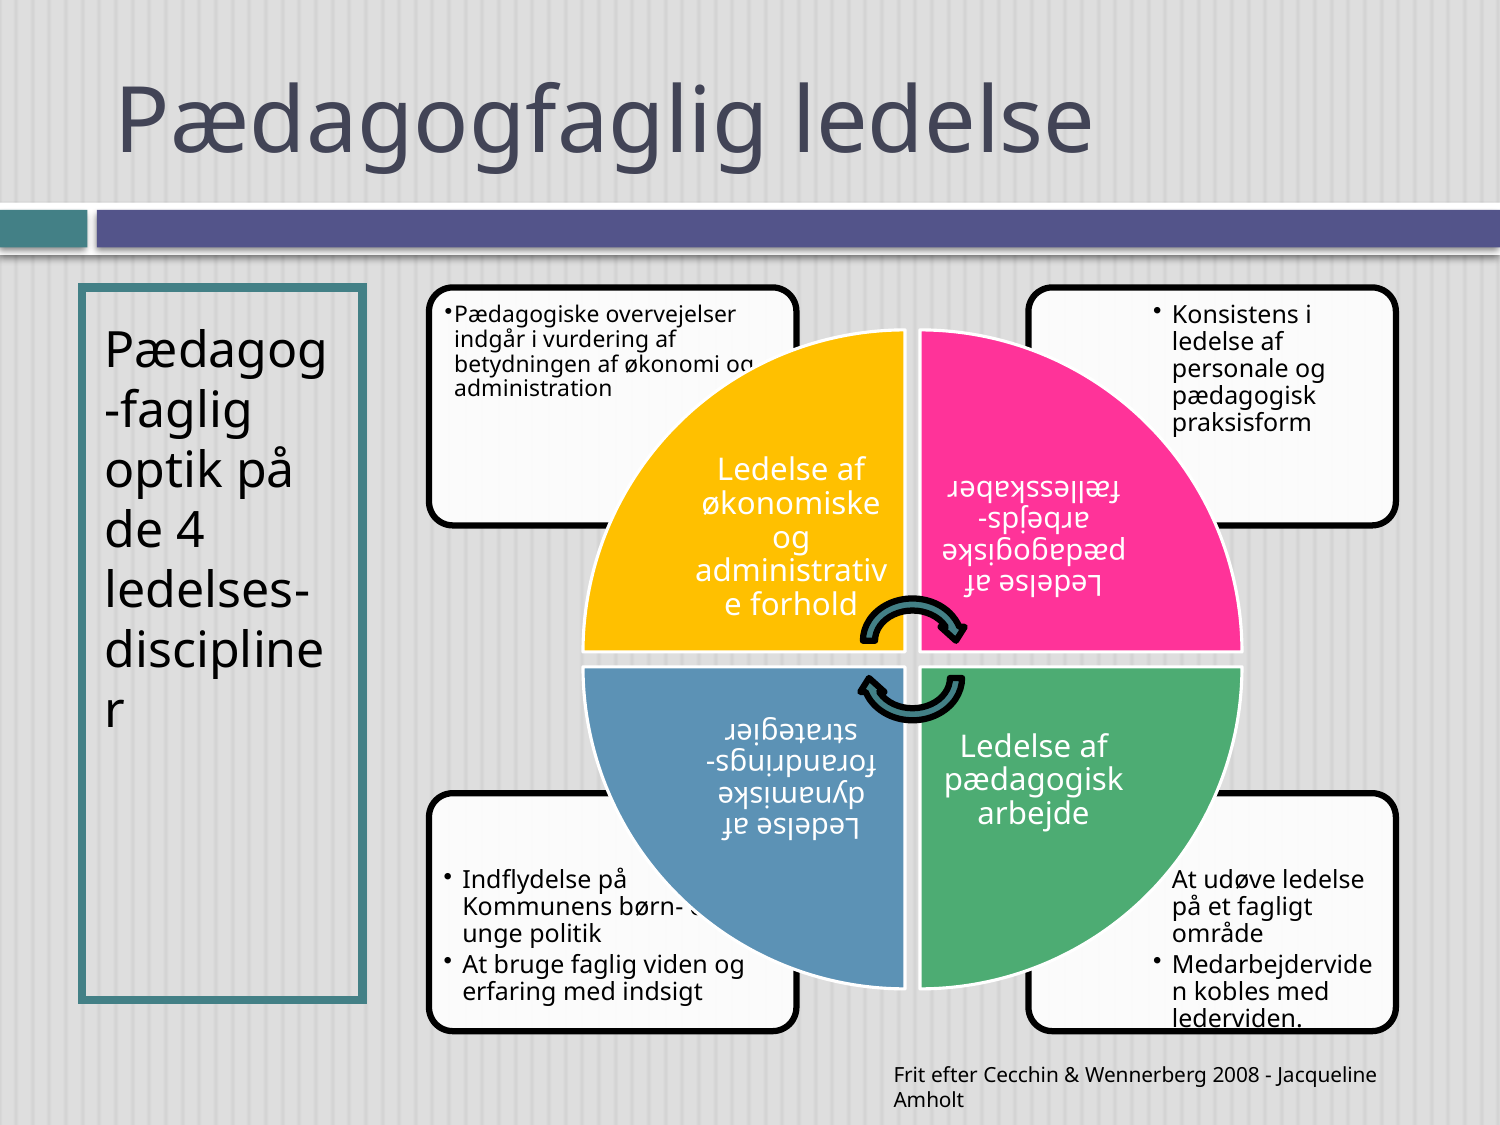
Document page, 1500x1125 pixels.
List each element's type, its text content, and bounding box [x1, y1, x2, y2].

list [387, 287, 1438, 1032]
title Pædagogfaglig ledelse [99, 44, 1426, 188]
list Pædagog-faglig optik på de 4 ledelses-discipliner [78, 283, 367, 1004]
text_box Frit efter Cecchin & Wennerberg 2008 - Jacqueline Amholt [878, 1054, 1465, 1120]
